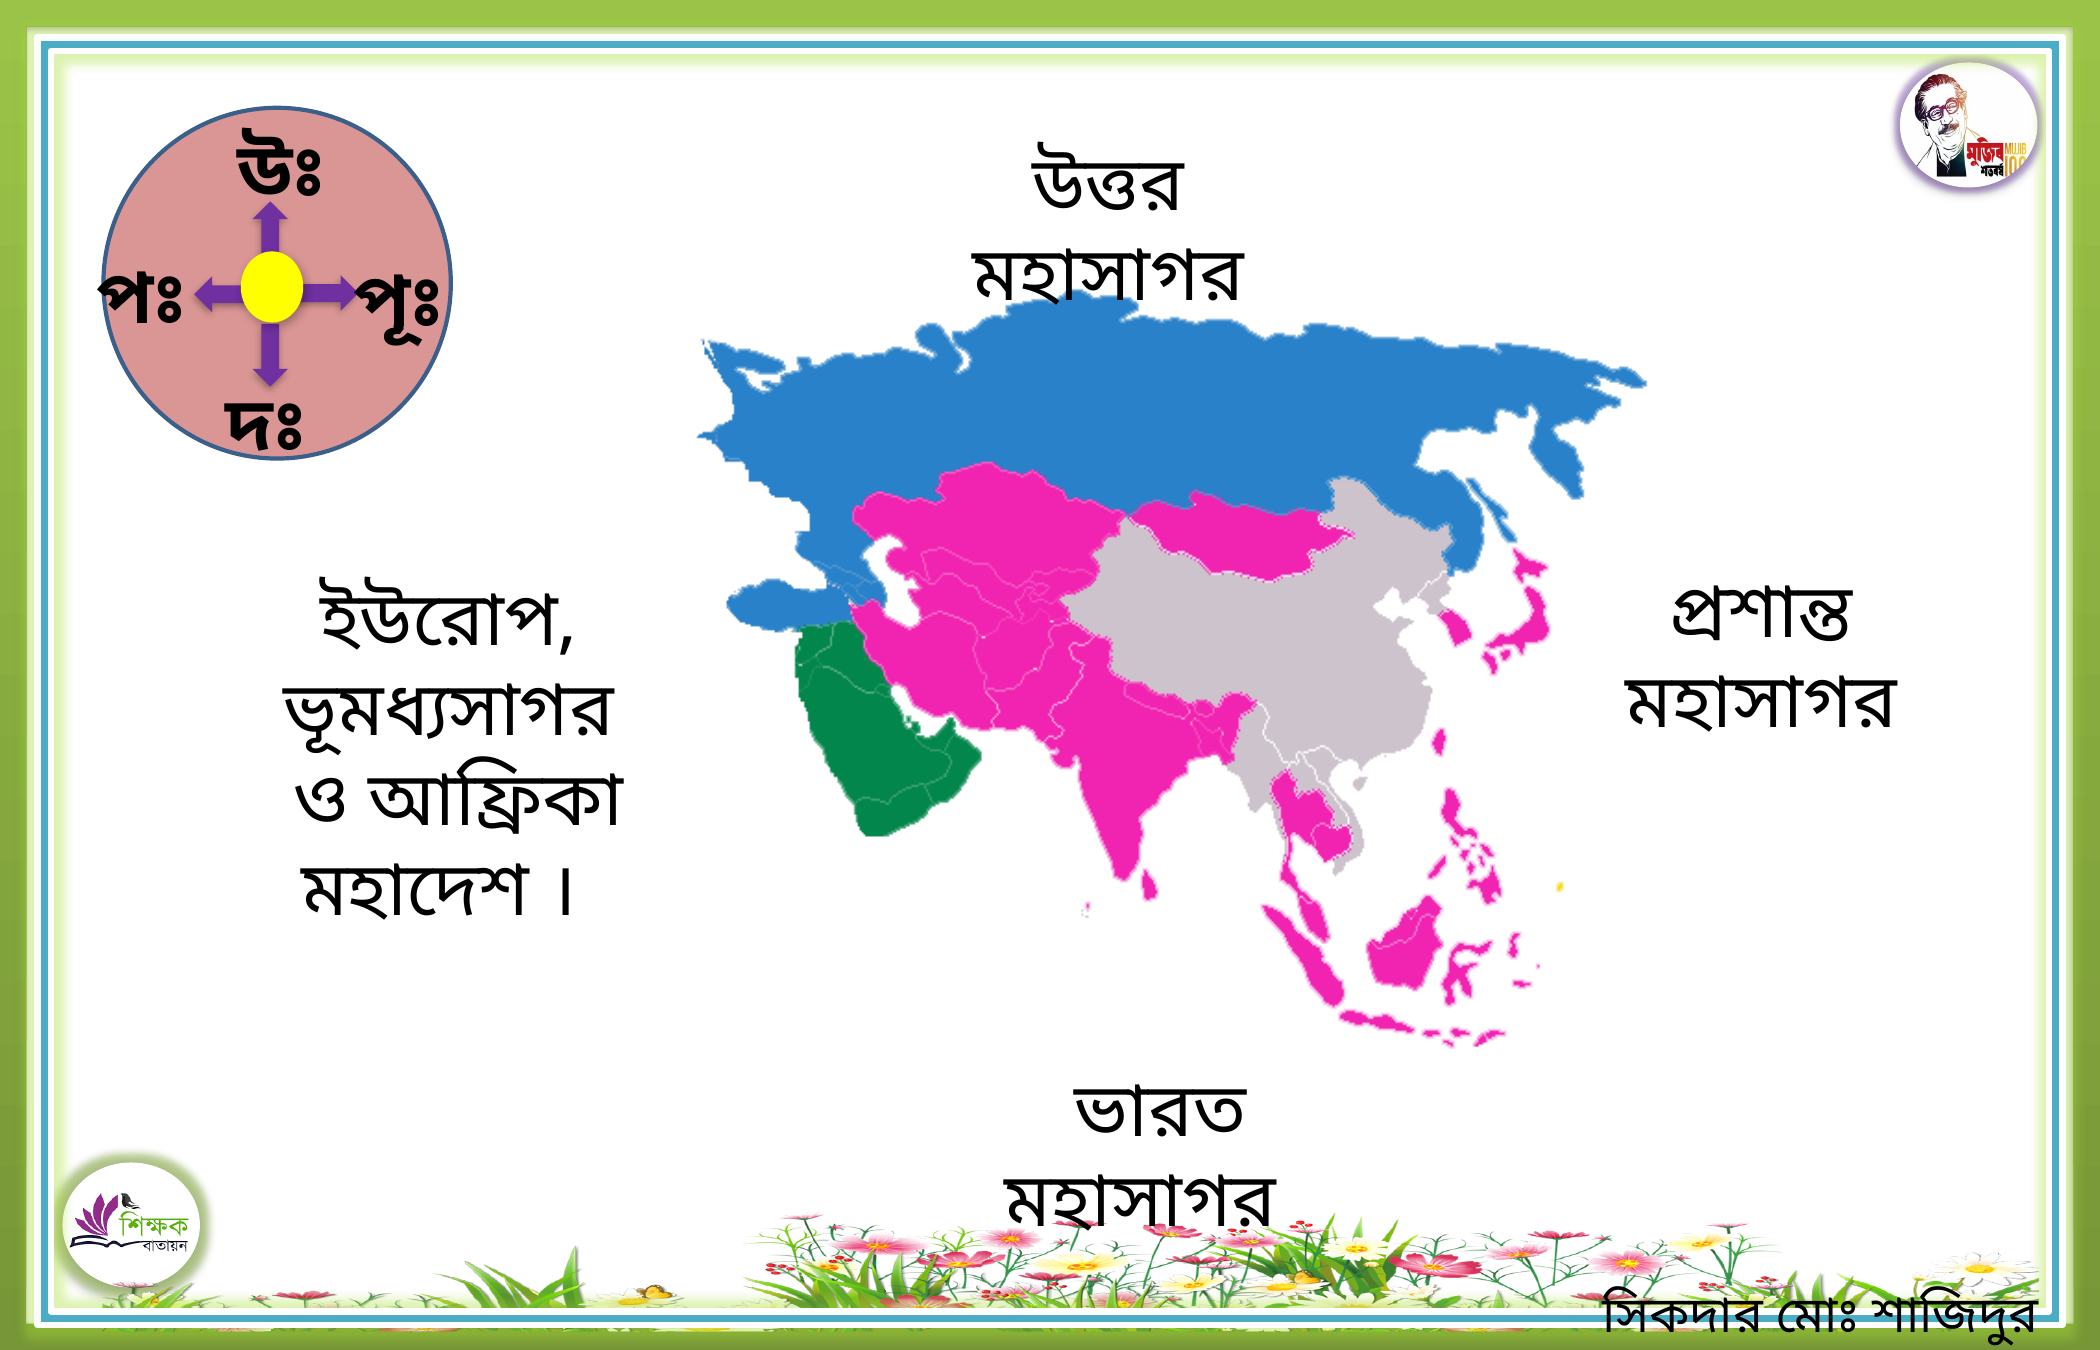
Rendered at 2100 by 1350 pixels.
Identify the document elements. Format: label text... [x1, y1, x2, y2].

picture [1926, 1290, 1954, 1296]
text_box প্রশান্ত মহাসাগর [1668, 552, 2007, 753]
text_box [76, 107, 463, 476]
picture [678, 270, 1663, 1052]
text_box ইউরোপ, ভূমধ্যসাগর ও আফ্রিকা মহাদেশ । [151, 559, 673, 941]
picture [1608, 1290, 1632, 1296]
picture [1899, 68, 2036, 188]
text_box উত্তর মহাসাগর [874, 124, 1343, 269]
text_box ভারত মহাসাগর [908, 1059, 1412, 1252]
picture [68, 1162, 2036, 1296]
